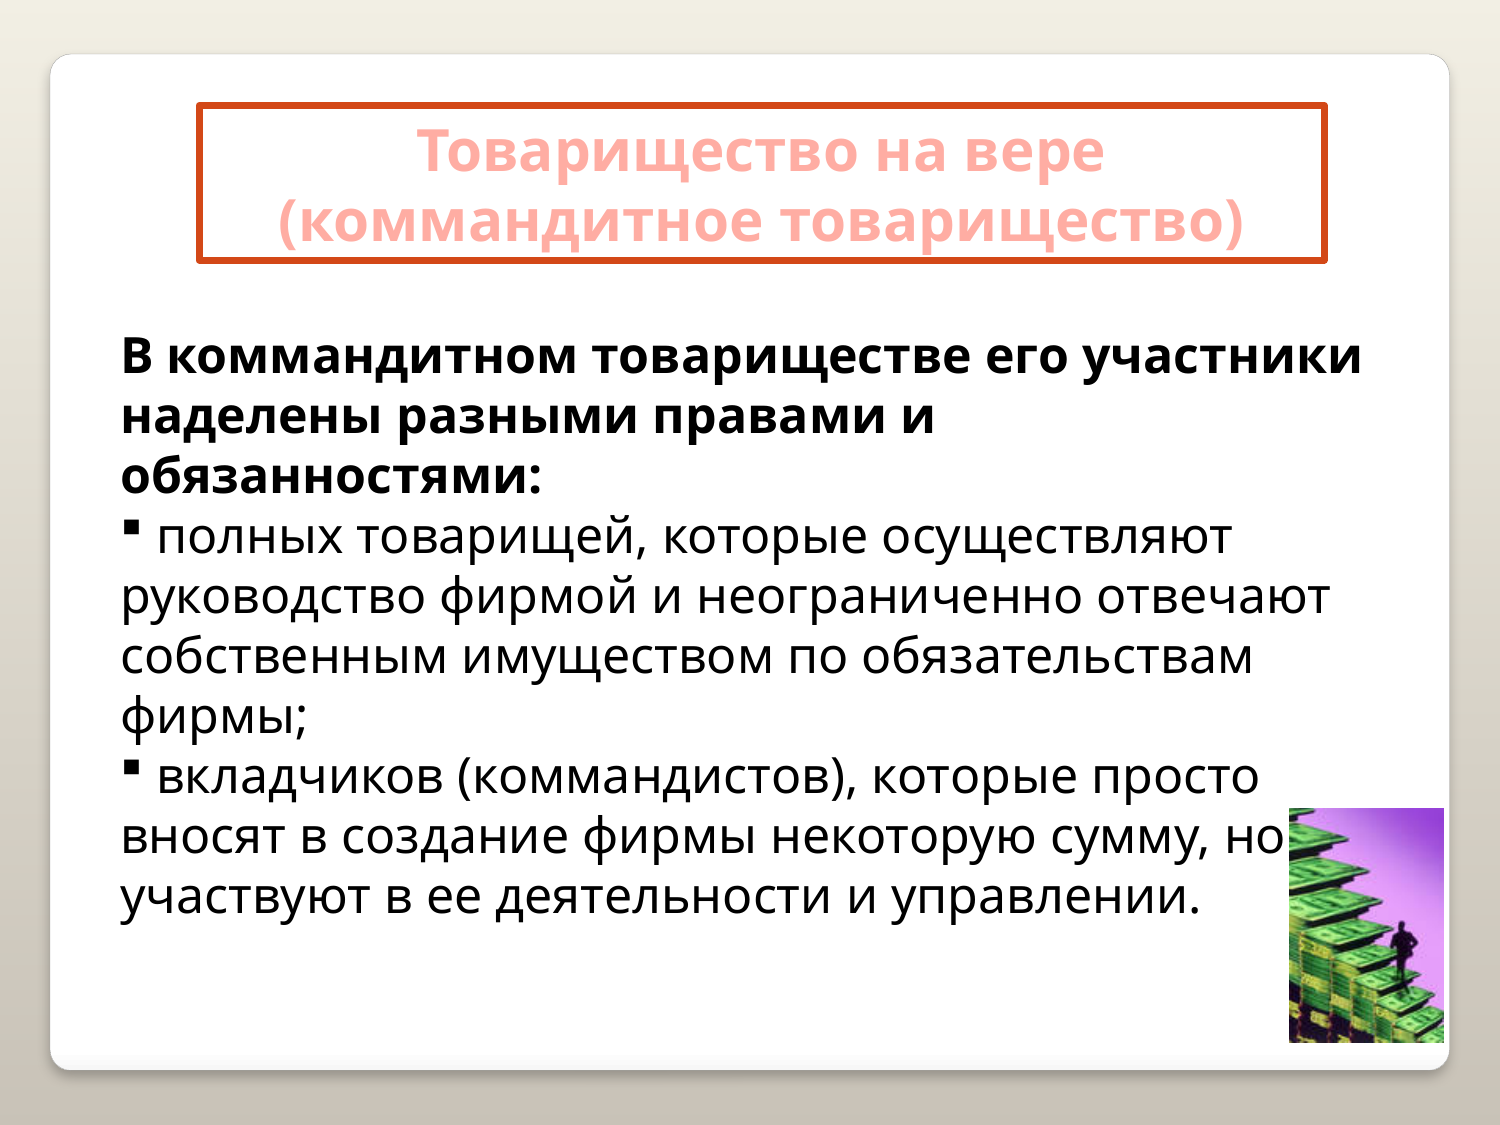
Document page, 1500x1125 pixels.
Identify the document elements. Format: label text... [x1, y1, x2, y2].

text_box Товарищество на вере (коммандитное товарищество) [196, 102, 1328, 264]
picture [1288, 808, 1444, 1044]
text_box В коммандитном товариществе его участники наделены разными правами и обязанностями: полных товарищей, которые осуществляют руководство фирмой и неограниченно отвечают собственным имуществом по обязательствам фирмы; вкладчиков (коммандистов), которые просто вносят в создание фирмы некоторую сумму, но не участвуют в ее деятельности и управлении. [105, 316, 1383, 1022]
